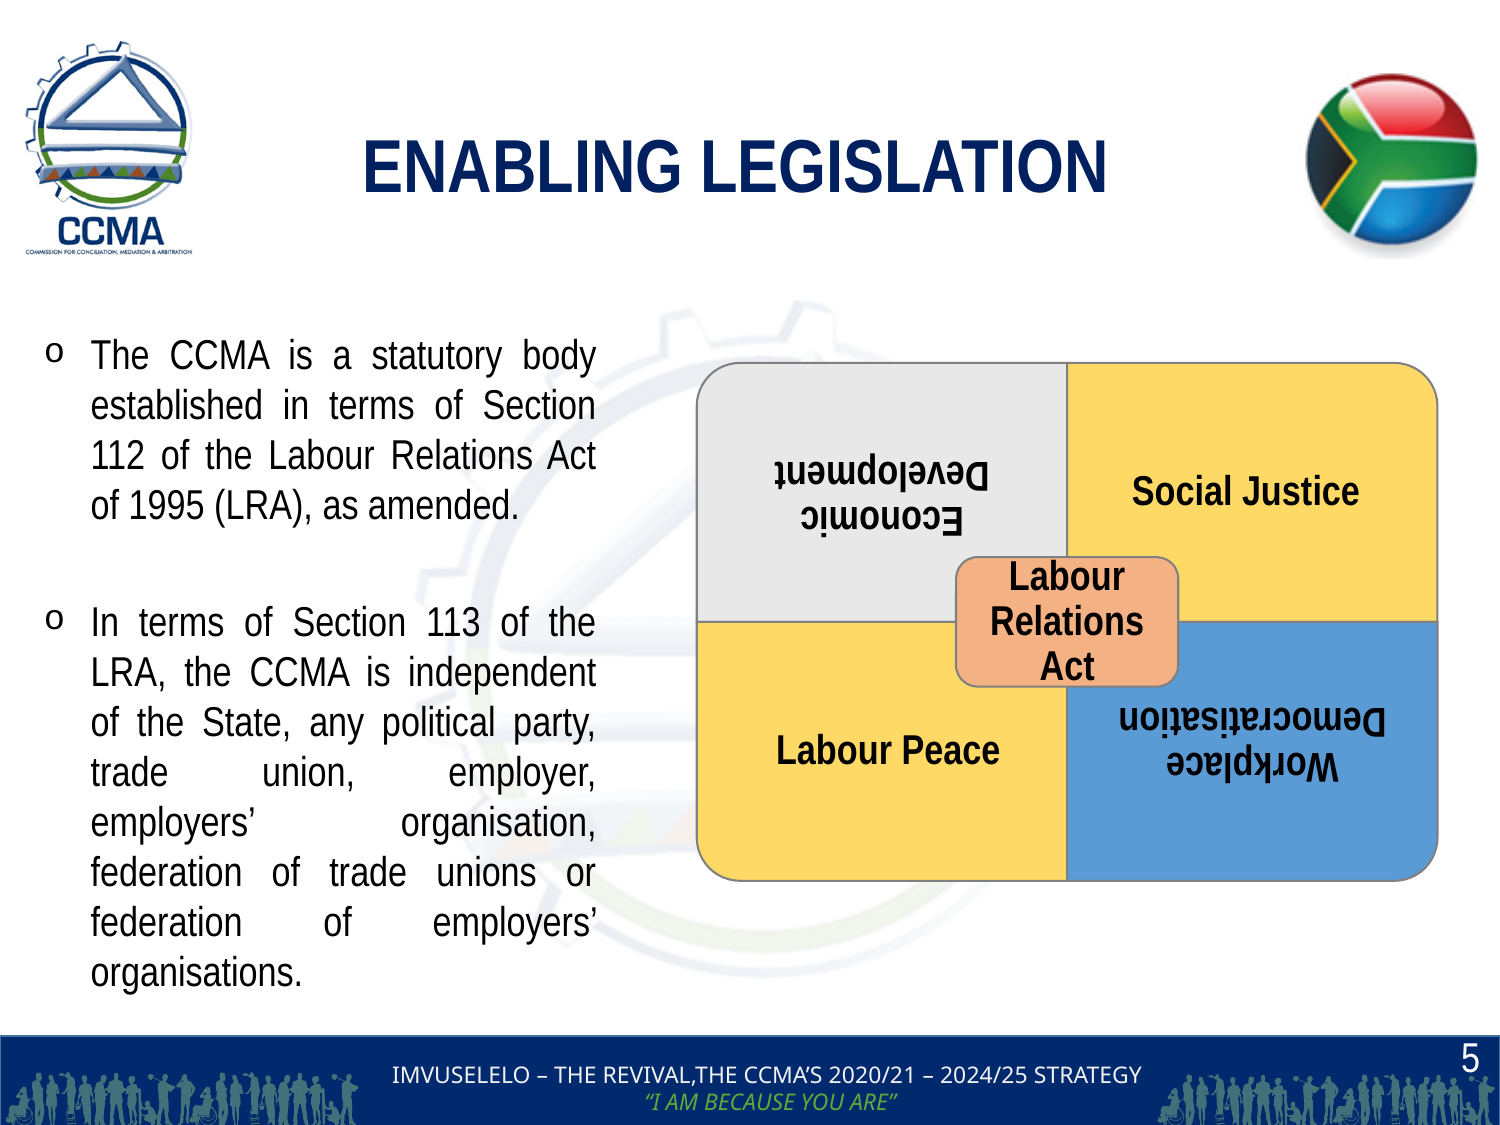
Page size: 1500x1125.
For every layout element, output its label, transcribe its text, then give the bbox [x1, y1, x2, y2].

title ENABLING LEGISLATION [284, 59, 1188, 278]
slide_number 5 [1157, 1026, 1495, 1087]
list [696, 362, 1438, 881]
picture [1298, 72, 1485, 259]
text_box The CCMA is a statutory body established in terms of Section 112 of the Labour Relations Act of 1995 (LRA), as amended. In terms of Section 113 of the LRA, the CCMA is independent of the State, any political party, trade union, employer, employers’ organisation, federation of trade unions or federation of employers’ organisations. [28, 320, 612, 1003]
picture [24, 41, 193, 259]
picture [411, 300, 1089, 993]
